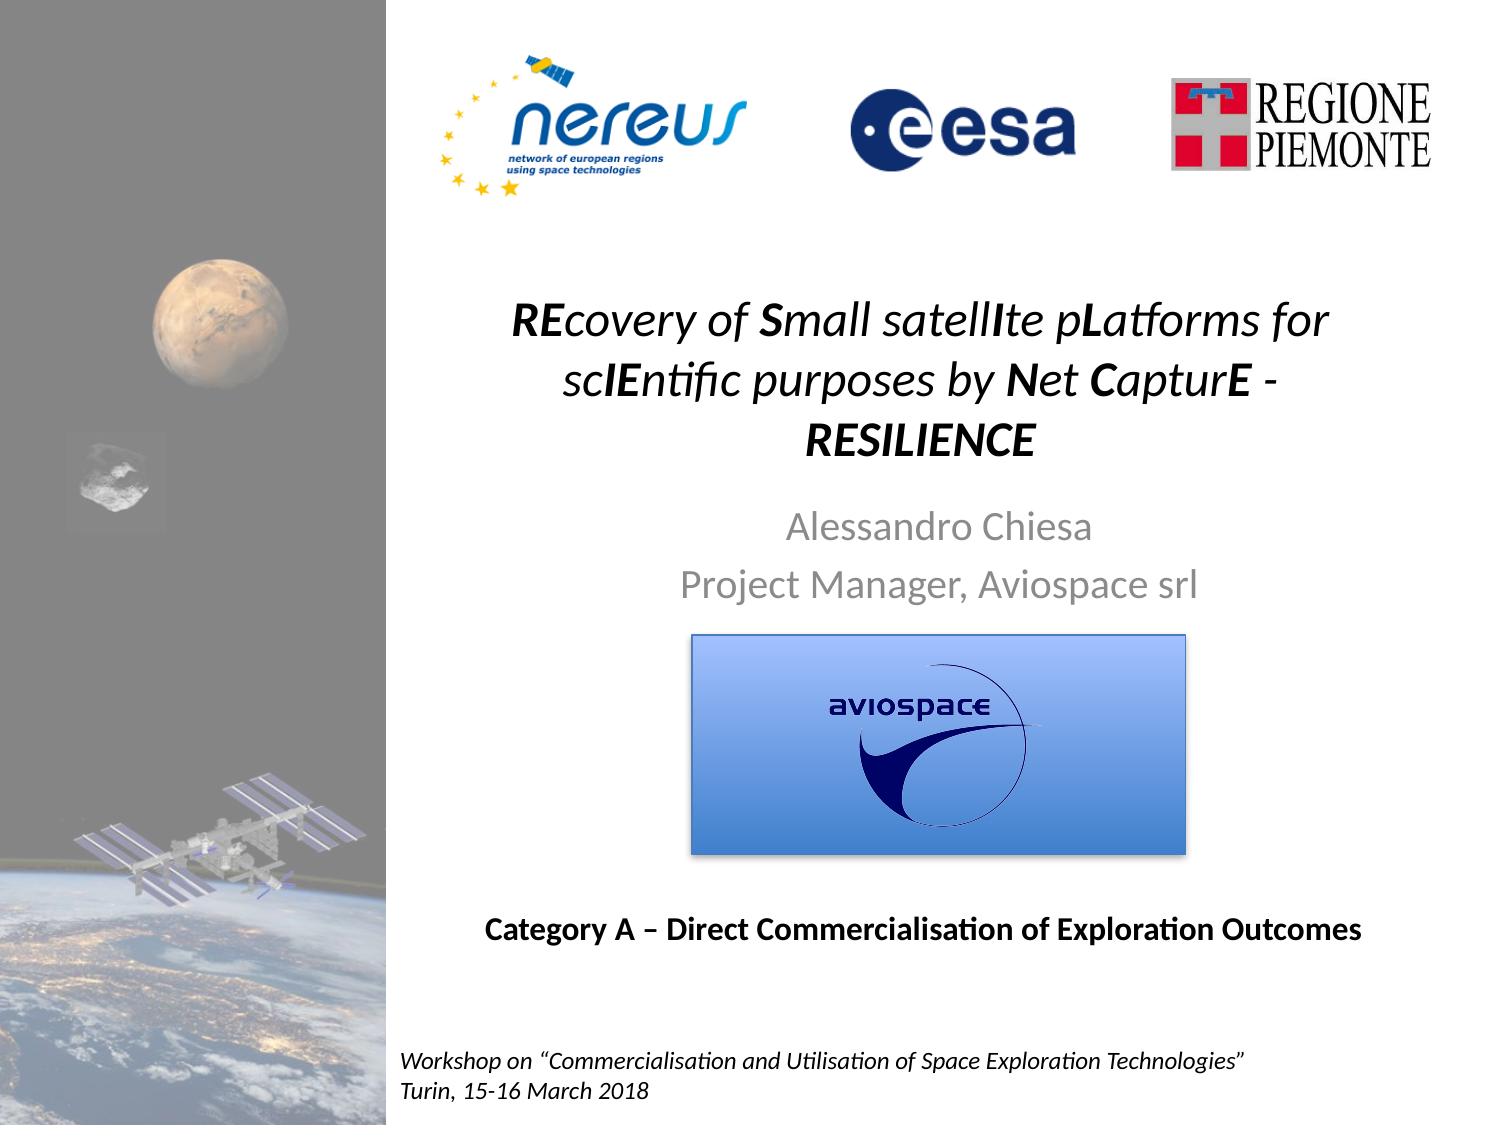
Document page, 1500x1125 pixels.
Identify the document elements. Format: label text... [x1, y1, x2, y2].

title REcovery of Small satellIte pLatforms for scIEntific purposes by Net CapturE - RESILIENCE [447, 256, 1394, 498]
text_box [691, 634, 1186, 855]
text_box Workshop on “Commercialisation and Utilisation of Space Exploration Technologies” Turin, 15-16 March 2018 [391, 1036, 1456, 1112]
picture [816, 656, 1062, 834]
picture [0, 0, 386, 1125]
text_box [1171, 78, 1431, 171]
picture [834, 55, 1099, 205]
picture [440, 55, 747, 197]
text_box Category A – Direct Commercialisation of Exploration Outcomes [470, 900, 1409, 955]
subtitle Alessandro Chiesa Project Manager, Aviospace srl [624, 491, 1255, 779]
